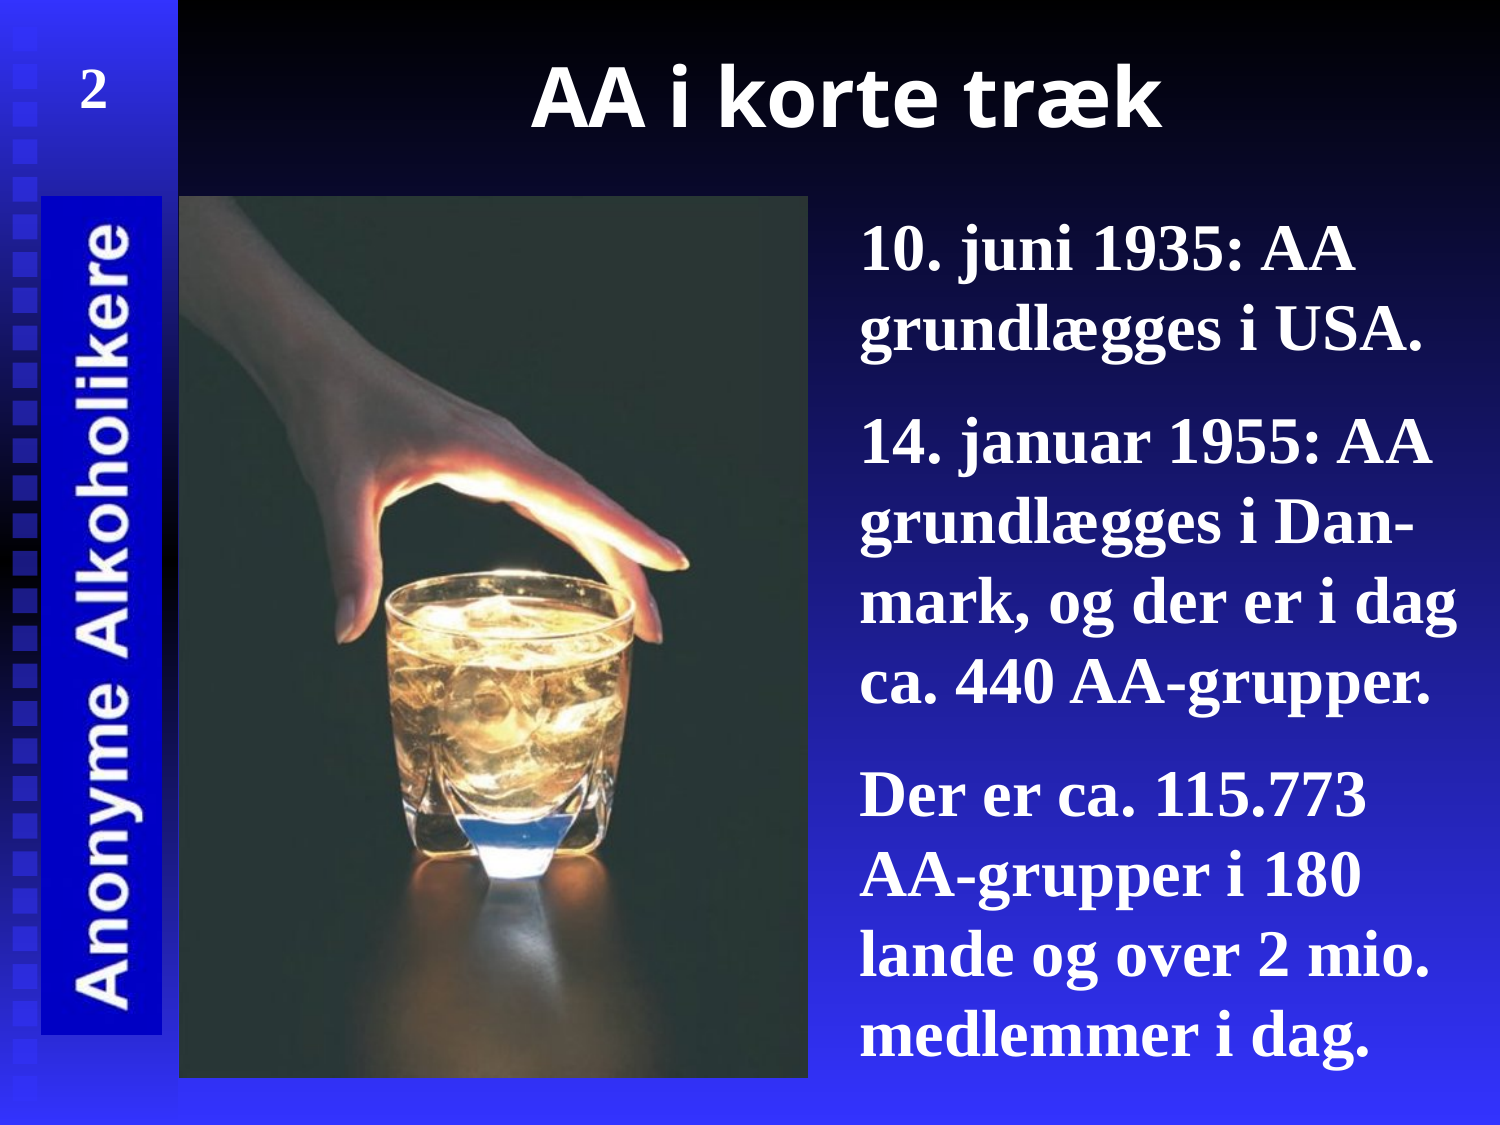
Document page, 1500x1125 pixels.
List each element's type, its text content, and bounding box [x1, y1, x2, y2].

text_box 10. juni 1935: AA grundlægges i USA. 14. januar 1955: AA grundlægges i Dan-mark, og der er i dag ca. 440 AA-grupper. Der er ca. 115.773 AA-grupper i 180 lande og over 2 mio. medlemmer i dag. [844, 196, 1500, 1078]
picture [41, 196, 162, 1035]
picture [179, 196, 808, 1078]
title AA i korte træk [194, 0, 1500, 189]
